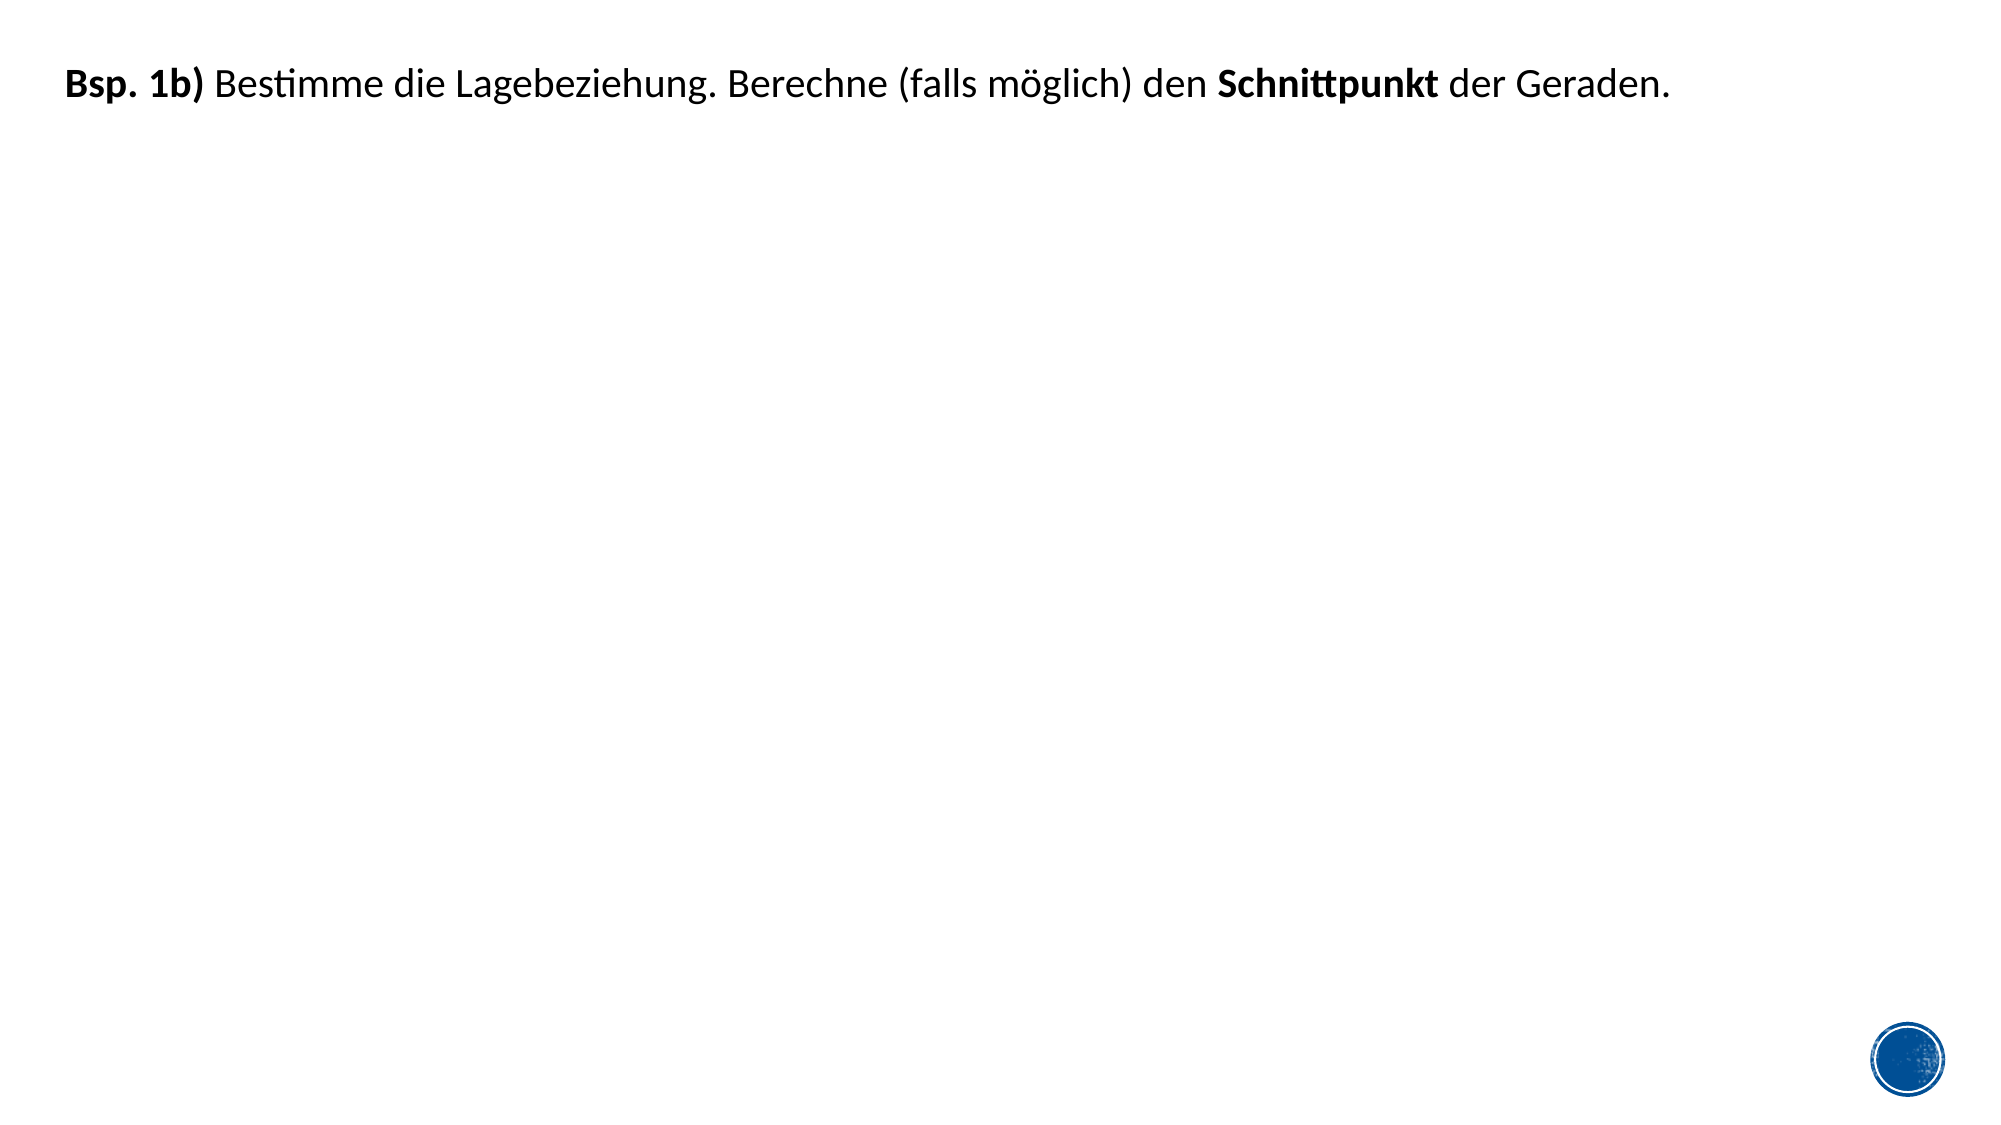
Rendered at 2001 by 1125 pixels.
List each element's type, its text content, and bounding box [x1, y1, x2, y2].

text_box Bsp. 1b) Bestimme die Lagebeziehung. Berechne (falls möglich) den Schnittpunkt der Geraden. [49, 44, 1717, 113]
